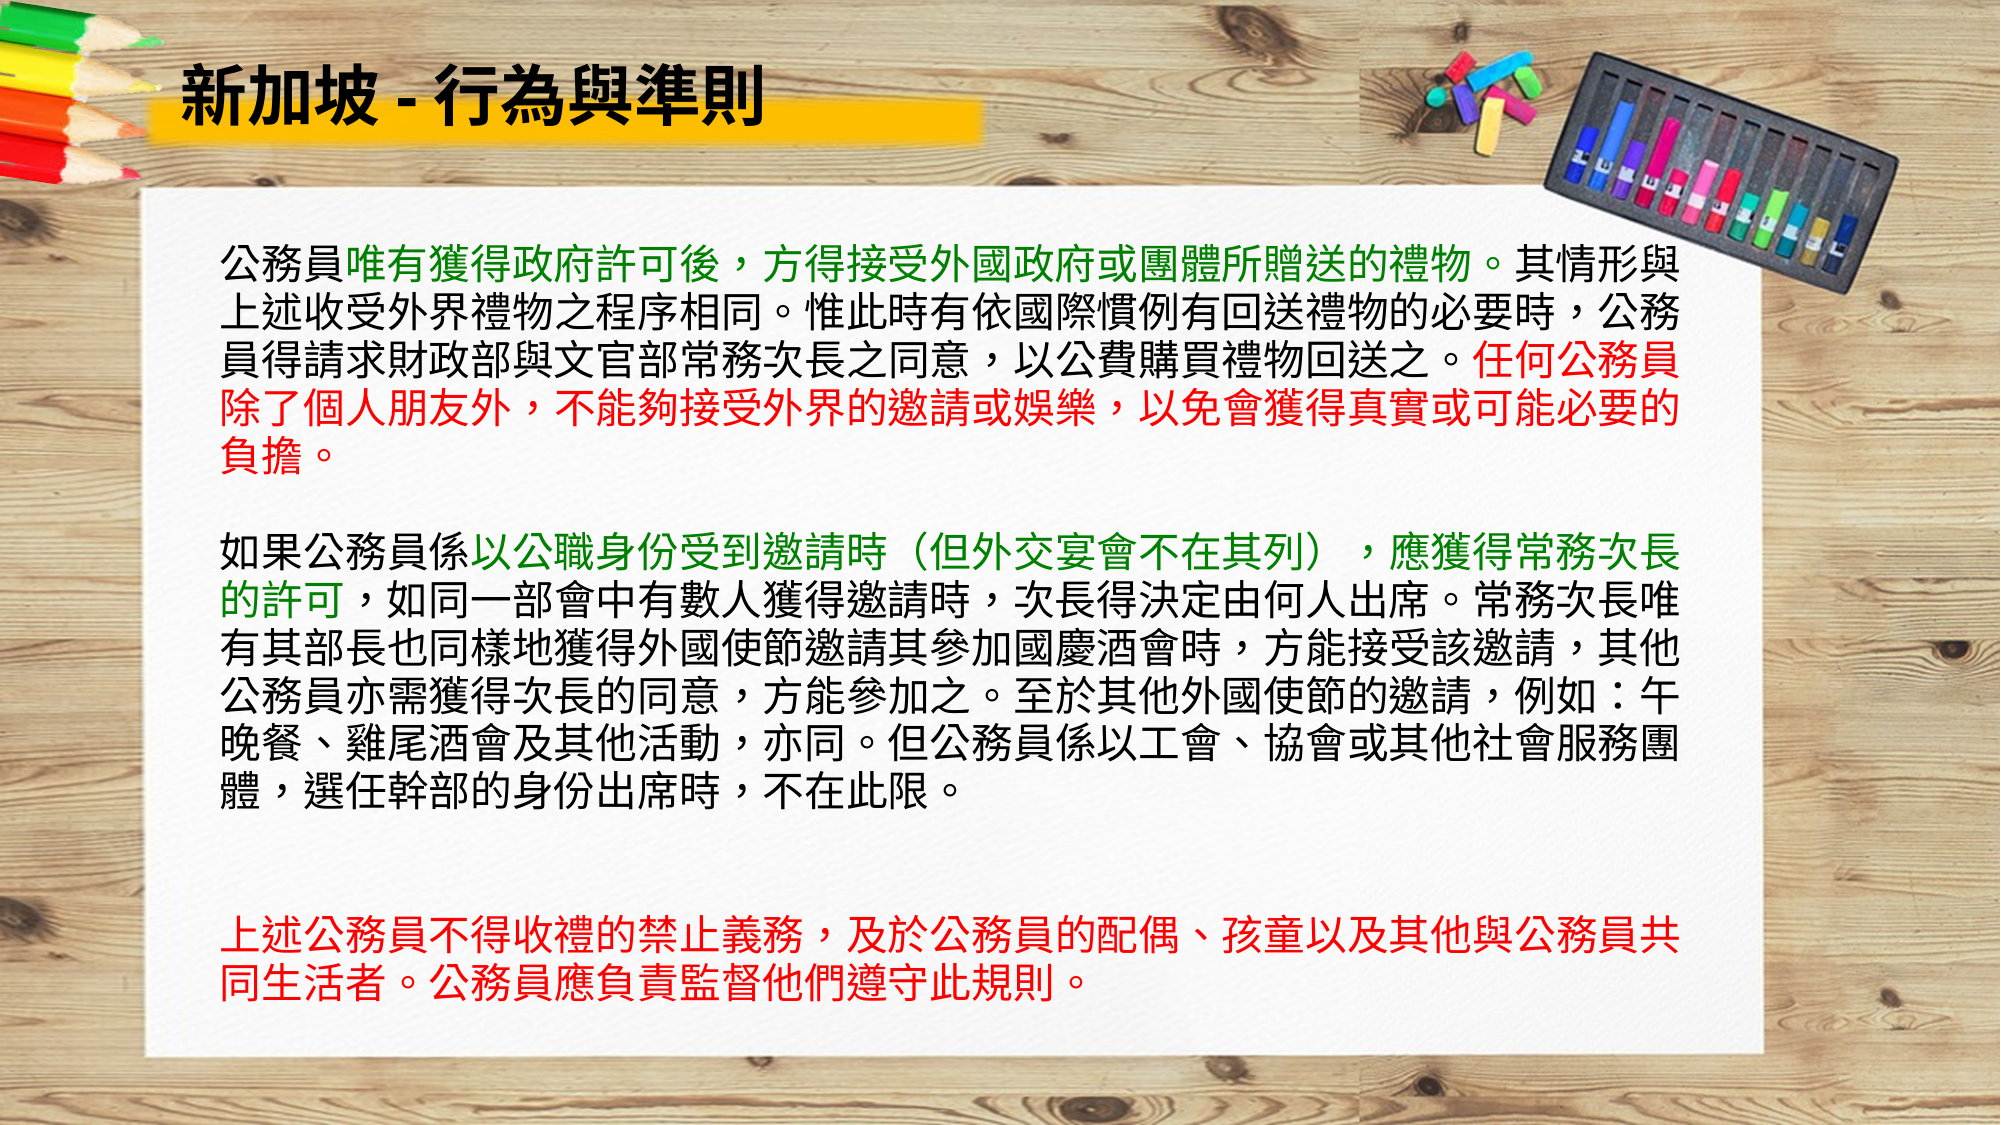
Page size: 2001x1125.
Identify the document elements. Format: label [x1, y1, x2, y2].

text_box [0, 0, 2000, 1125]
